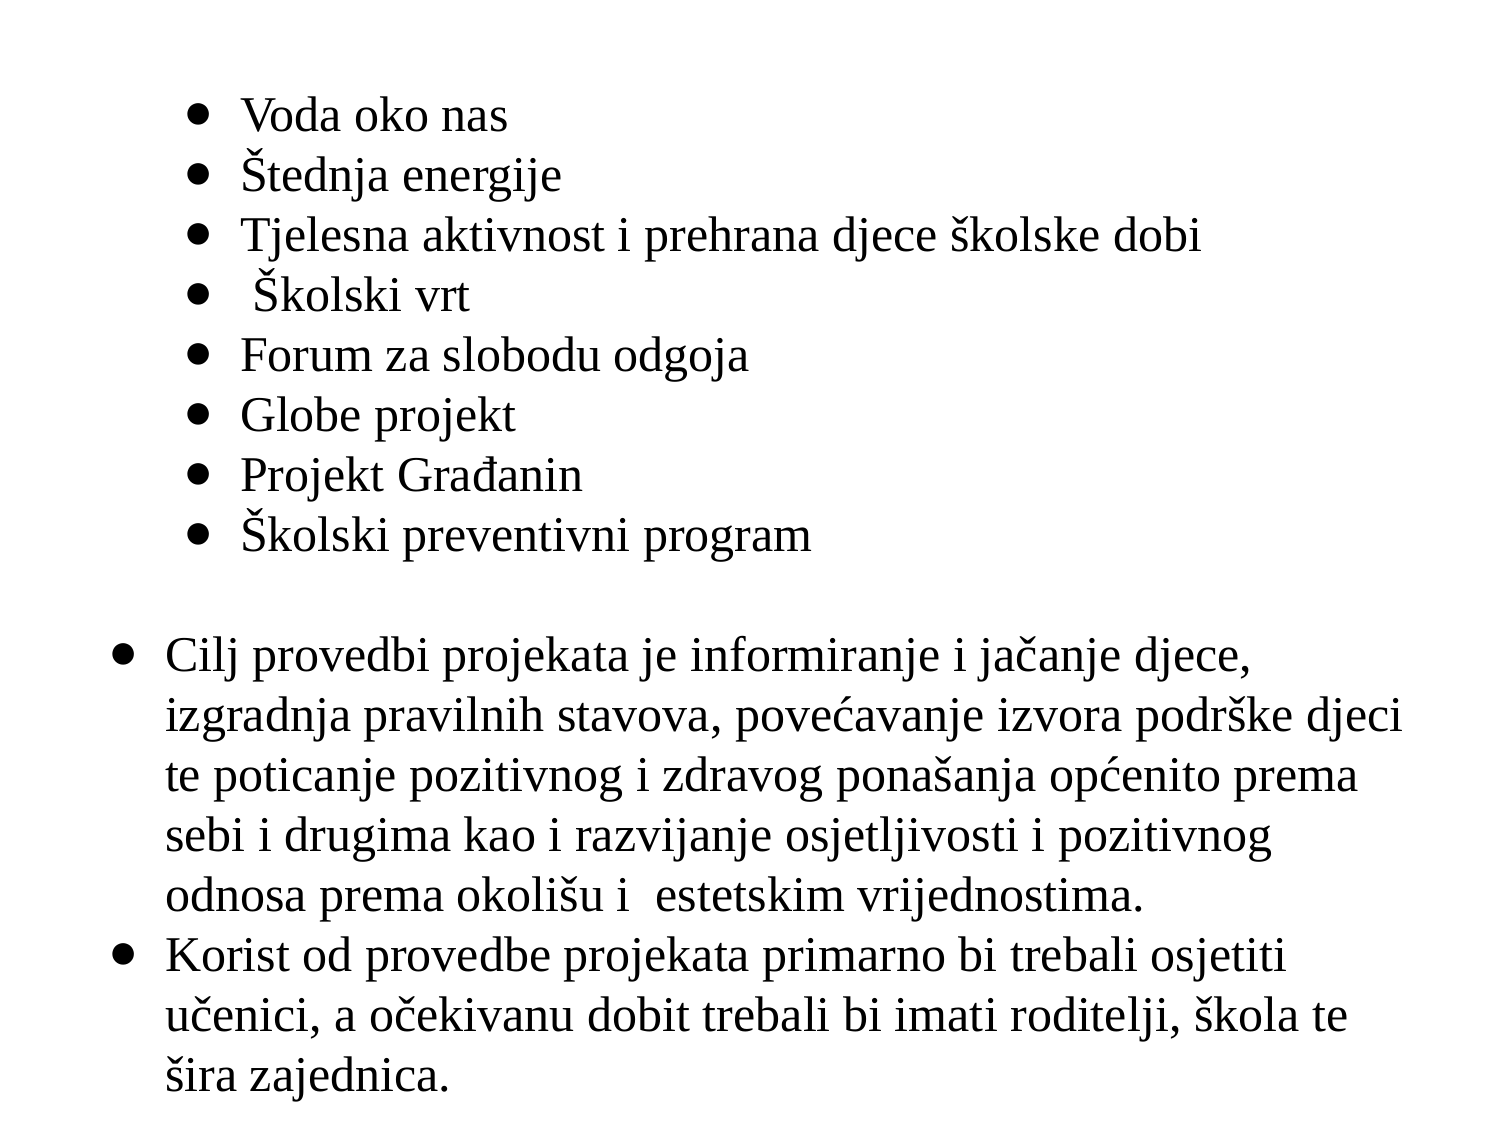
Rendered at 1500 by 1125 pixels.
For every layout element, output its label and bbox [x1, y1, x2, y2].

list [75, 66, 1425, 1125]
